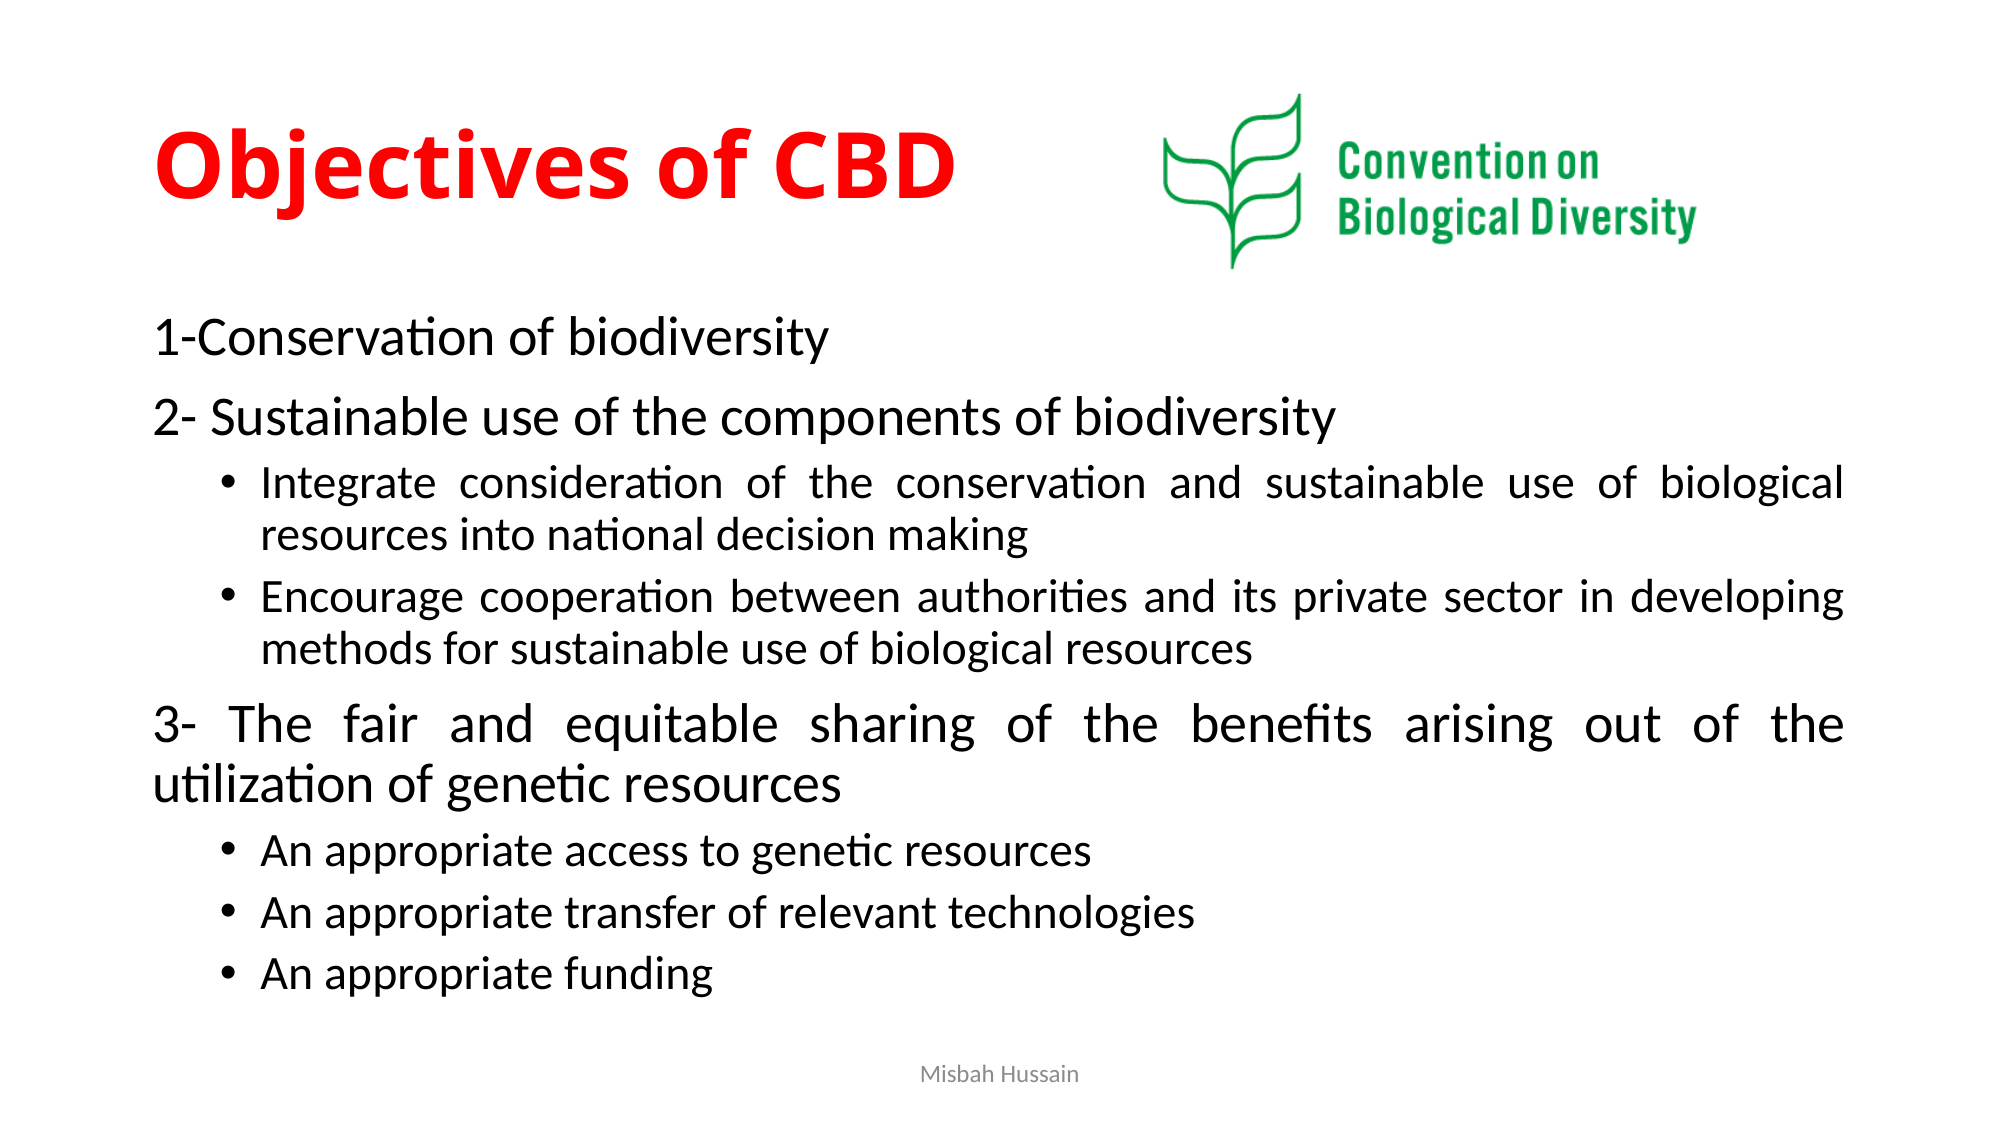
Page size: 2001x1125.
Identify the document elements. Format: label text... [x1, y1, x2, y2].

footer Misbah Hussain [662, 1042, 1338, 1103]
title Objectives of CBD [137, 59, 1863, 278]
list 1-Conservation of biodiversity 2- Sustainable use of the components of biodiversity Integrate consideration of the conservation and sustainable use of biological resources into national decision making Encourage cooperation between authorities and its private sector in developing methods for sustainable use of biological resources 3- The fair and equitable sharing of the benefits arising out of the utilization of genetic resources An appropriate access to genetic resources An appropriate transfer of relevant technologies An appropriate funding [137, 299, 1863, 1014]
picture [1135, 63, 1725, 300]
